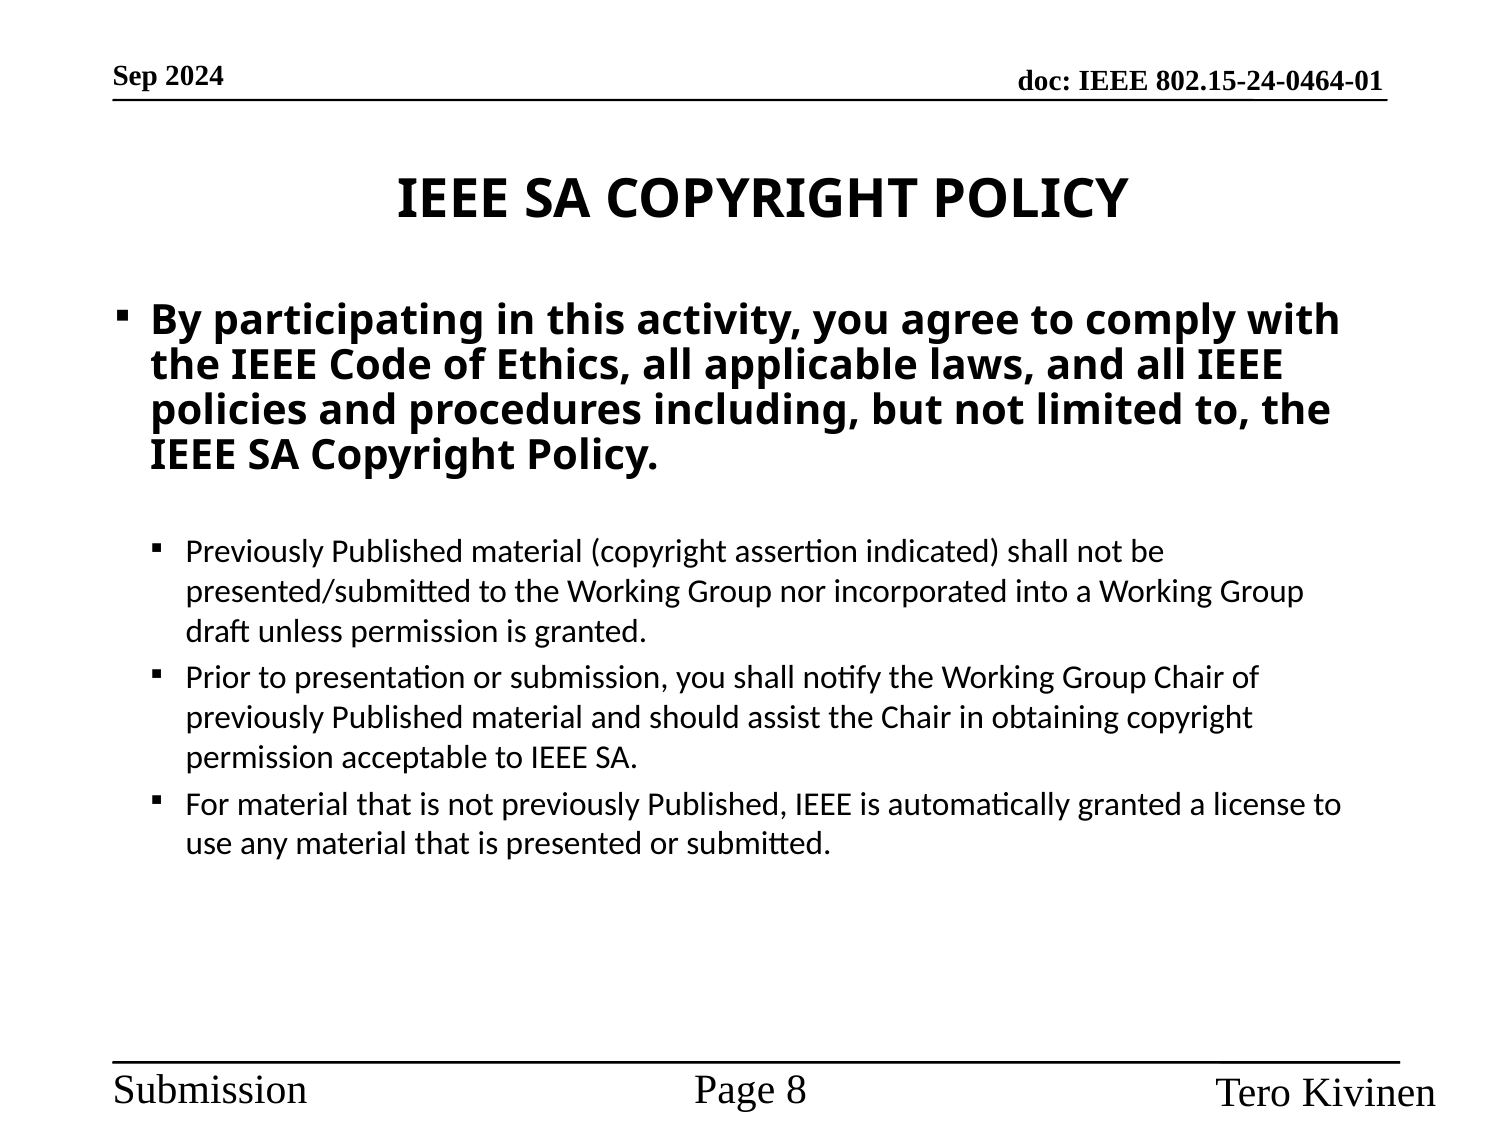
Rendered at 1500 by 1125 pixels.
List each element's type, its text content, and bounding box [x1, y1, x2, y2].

text_box By participating in this activity, you agree to comply with the IEEE Code of Ethics, all applicable laws, and all IEEE policies and procedures including, but not limited to, the IEEE SA Copyright Policy. Previously Published material (copyright assertion indicated) shall not be presented/submitted to the Working Group nor incorporated into a Working Group draft unless permission is granted. Prior to presentation or submission, you shall notify the Working Group Chair of previously Published material and should assist the Chair in obtaining copyright permission acceptable to IEEE SA. For material that is not previously Published, IEEE is automatically granted a license to use any material that is presented or submitted. [99, 290, 1371, 1021]
text_box IEEE SA Copyright Policy [53, 103, 1475, 288]
